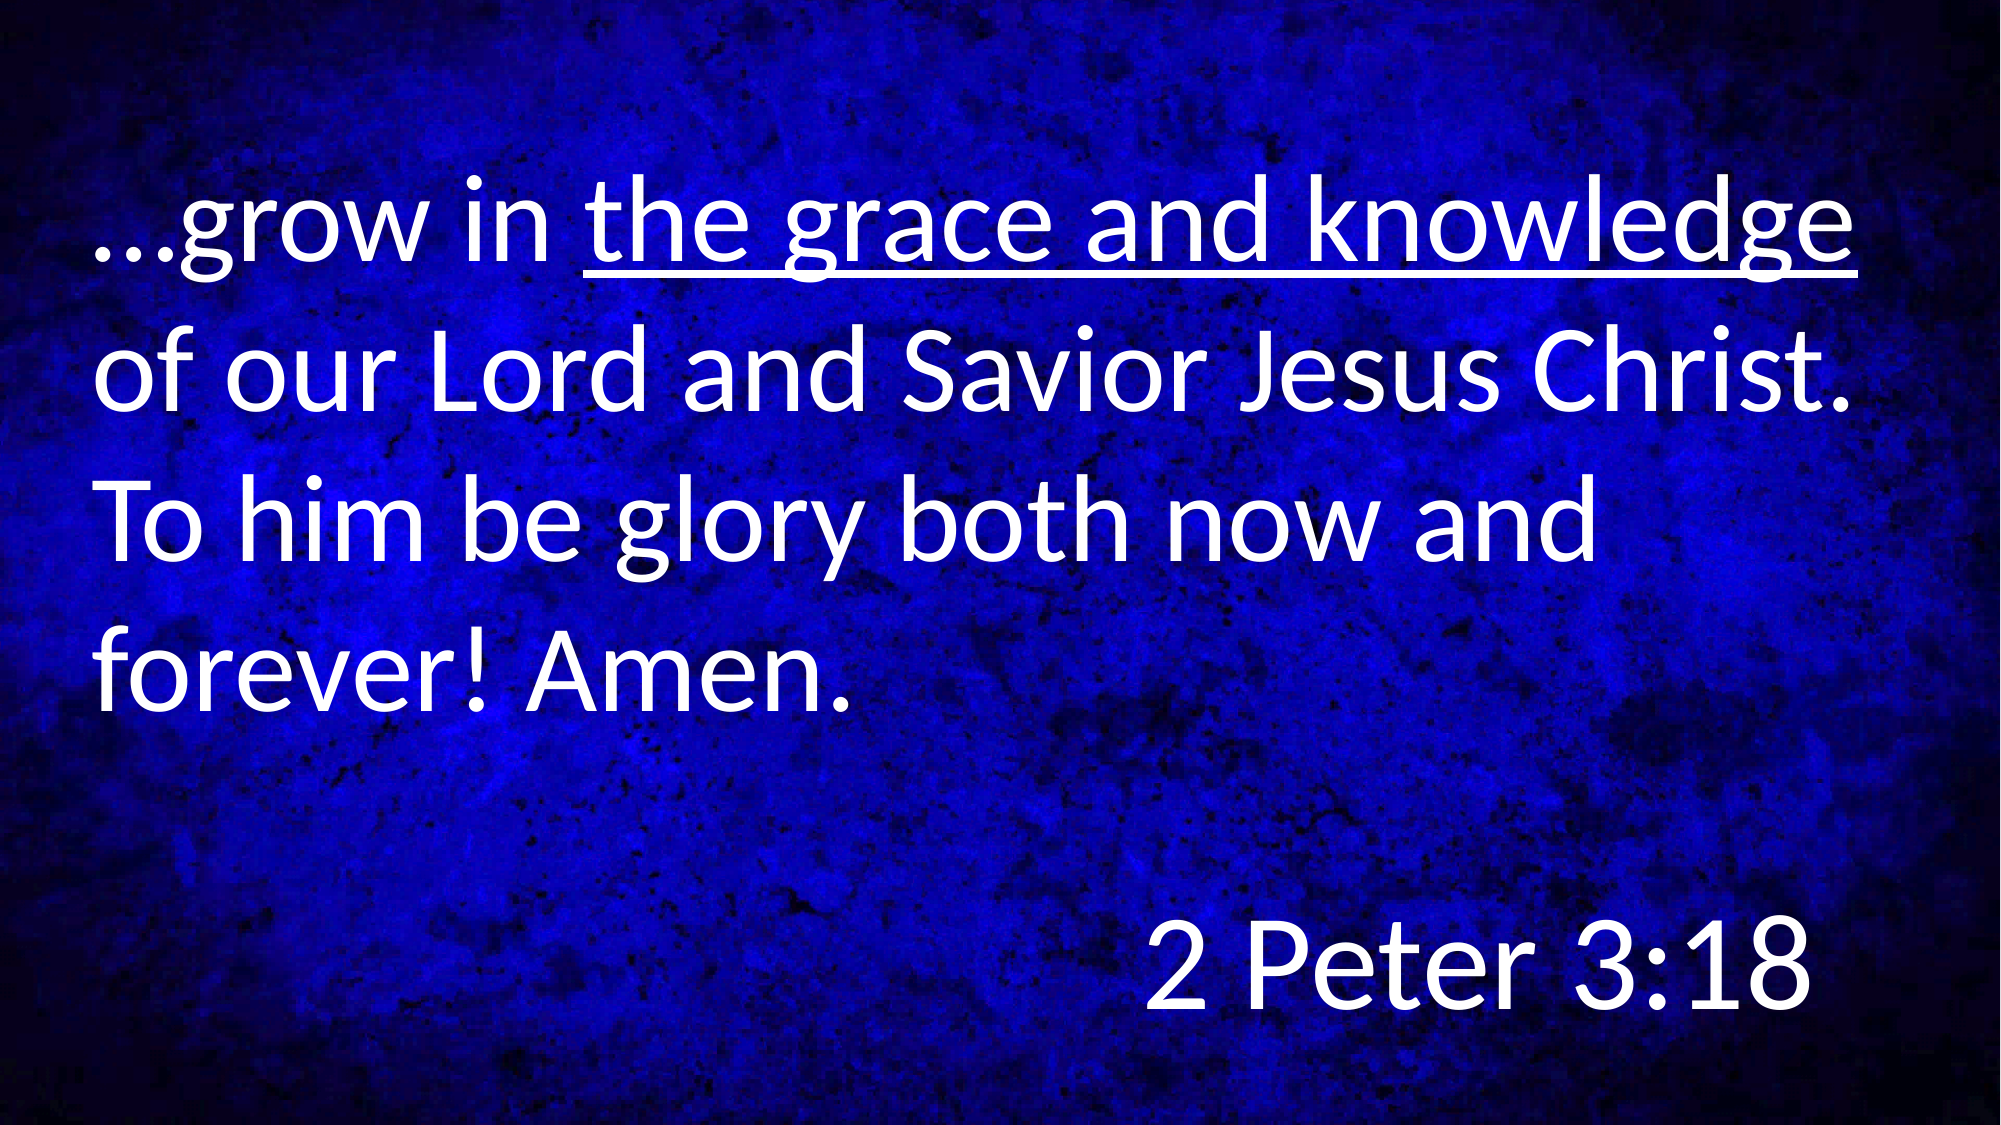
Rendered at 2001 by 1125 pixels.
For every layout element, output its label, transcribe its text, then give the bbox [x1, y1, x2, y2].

text_box …grow in the grace and knowledge of our Lord and Savior Jesus Christ. To him be glory both now and forever! Amen. 2 Peter 3:18 [76, 129, 1967, 1045]
picture [0, 0, 2001, 1125]
